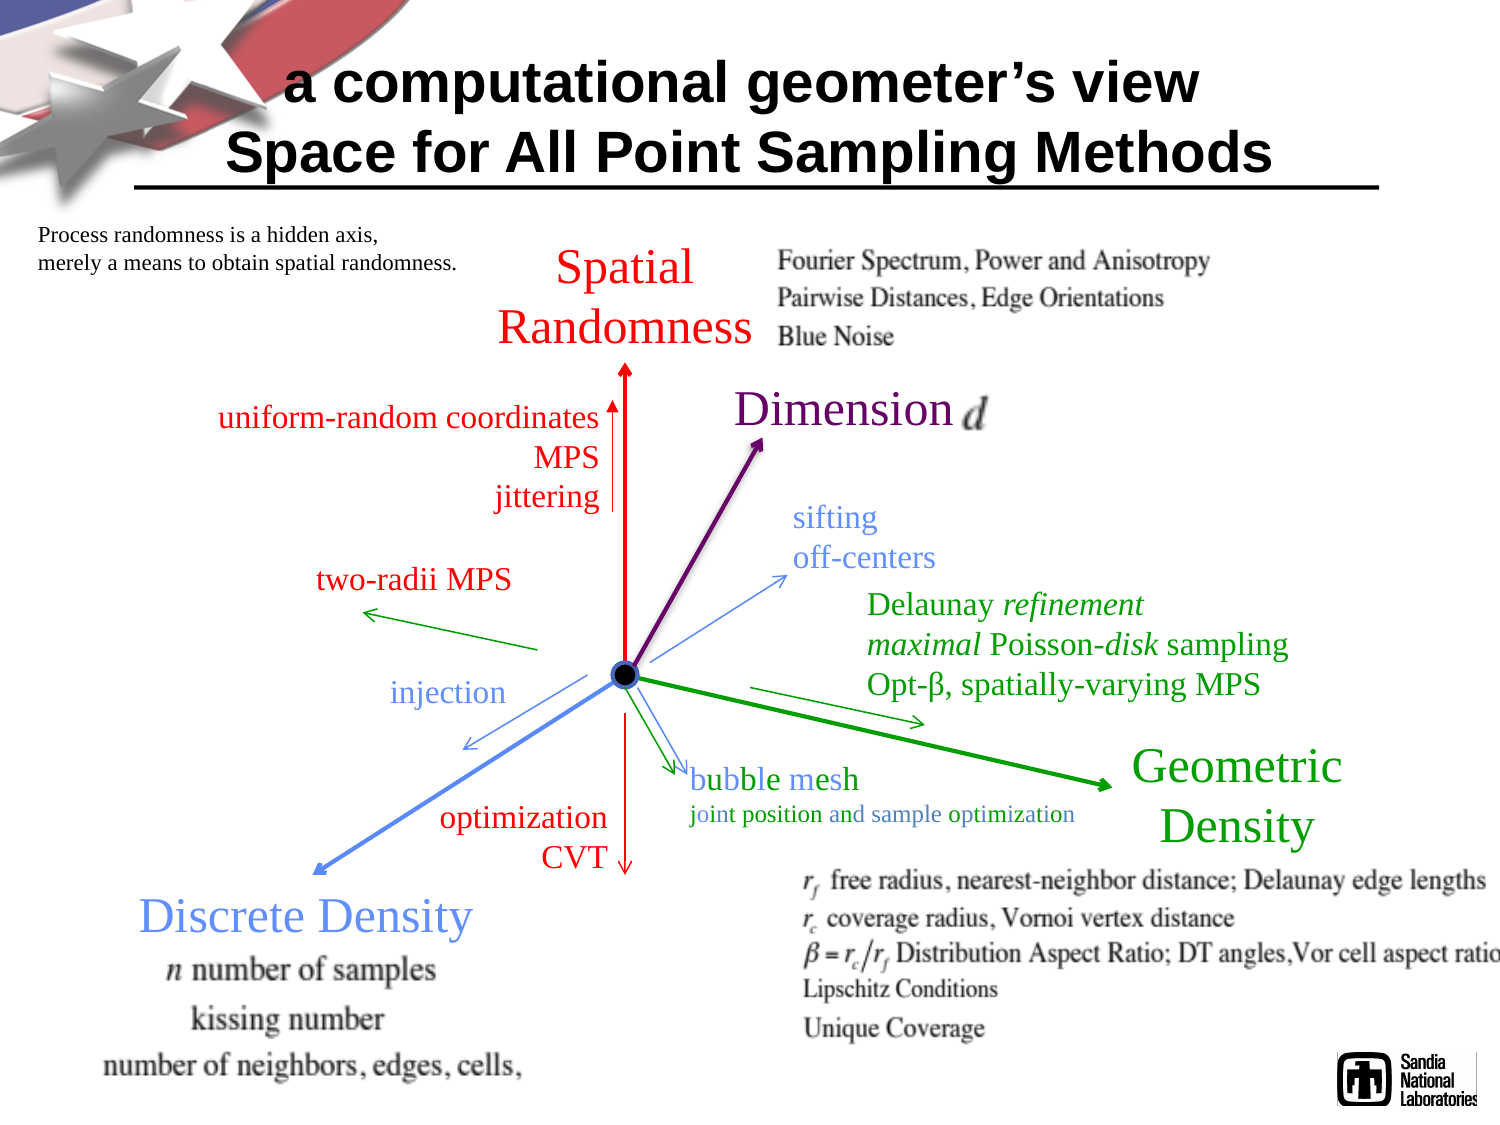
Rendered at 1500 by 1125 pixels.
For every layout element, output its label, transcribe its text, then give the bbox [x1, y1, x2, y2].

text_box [637, 687, 688, 776]
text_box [774, 243, 1213, 280]
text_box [462, 674, 588, 751]
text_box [799, 910, 1238, 938]
text_box Spatial Randomness [468, 226, 782, 361]
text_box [362, 612, 538, 651]
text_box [774, 282, 1176, 317]
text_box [774, 319, 896, 350]
text_box Process randomness is a hidden axis, merely a means to obtain spatial randomness. [23, 212, 474, 283]
text_box Dimension [687, 368, 1000, 444]
title a computational geometer’s view Space for All Point Sampling Methods [111, 15, 1388, 214]
text_box Geometric Density [1116, 724, 1400, 860]
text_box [799, 974, 1001, 1006]
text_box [187, 999, 388, 1042]
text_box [633, 437, 763, 667]
text_box Delaunay refinement maximal Poisson-disk sampling Opt-β, spatially-varying MPS [852, 574, 1304, 710]
text_box bubble mesh joint position and sample optimization [675, 750, 1150, 875]
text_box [767, 574, 788, 663]
text_box sifting off-centers [778, 487, 952, 582]
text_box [799, 1012, 988, 1047]
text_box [312, 674, 626, 876]
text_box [749, 687, 926, 726]
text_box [162, 949, 438, 993]
text_box uniform-random coordinates MPS jittering [150, 387, 615, 522]
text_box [626, 674, 1113, 788]
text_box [624, 687, 635, 776]
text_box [799, 935, 1500, 976]
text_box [956, 385, 995, 437]
text_box injection [375, 662, 620, 673]
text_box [99, 1046, 526, 1088]
text_box two-radii MPS [301, 549, 528, 605]
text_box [799, 862, 1488, 903]
text_box Discrete Density [112, 874, 500, 950]
